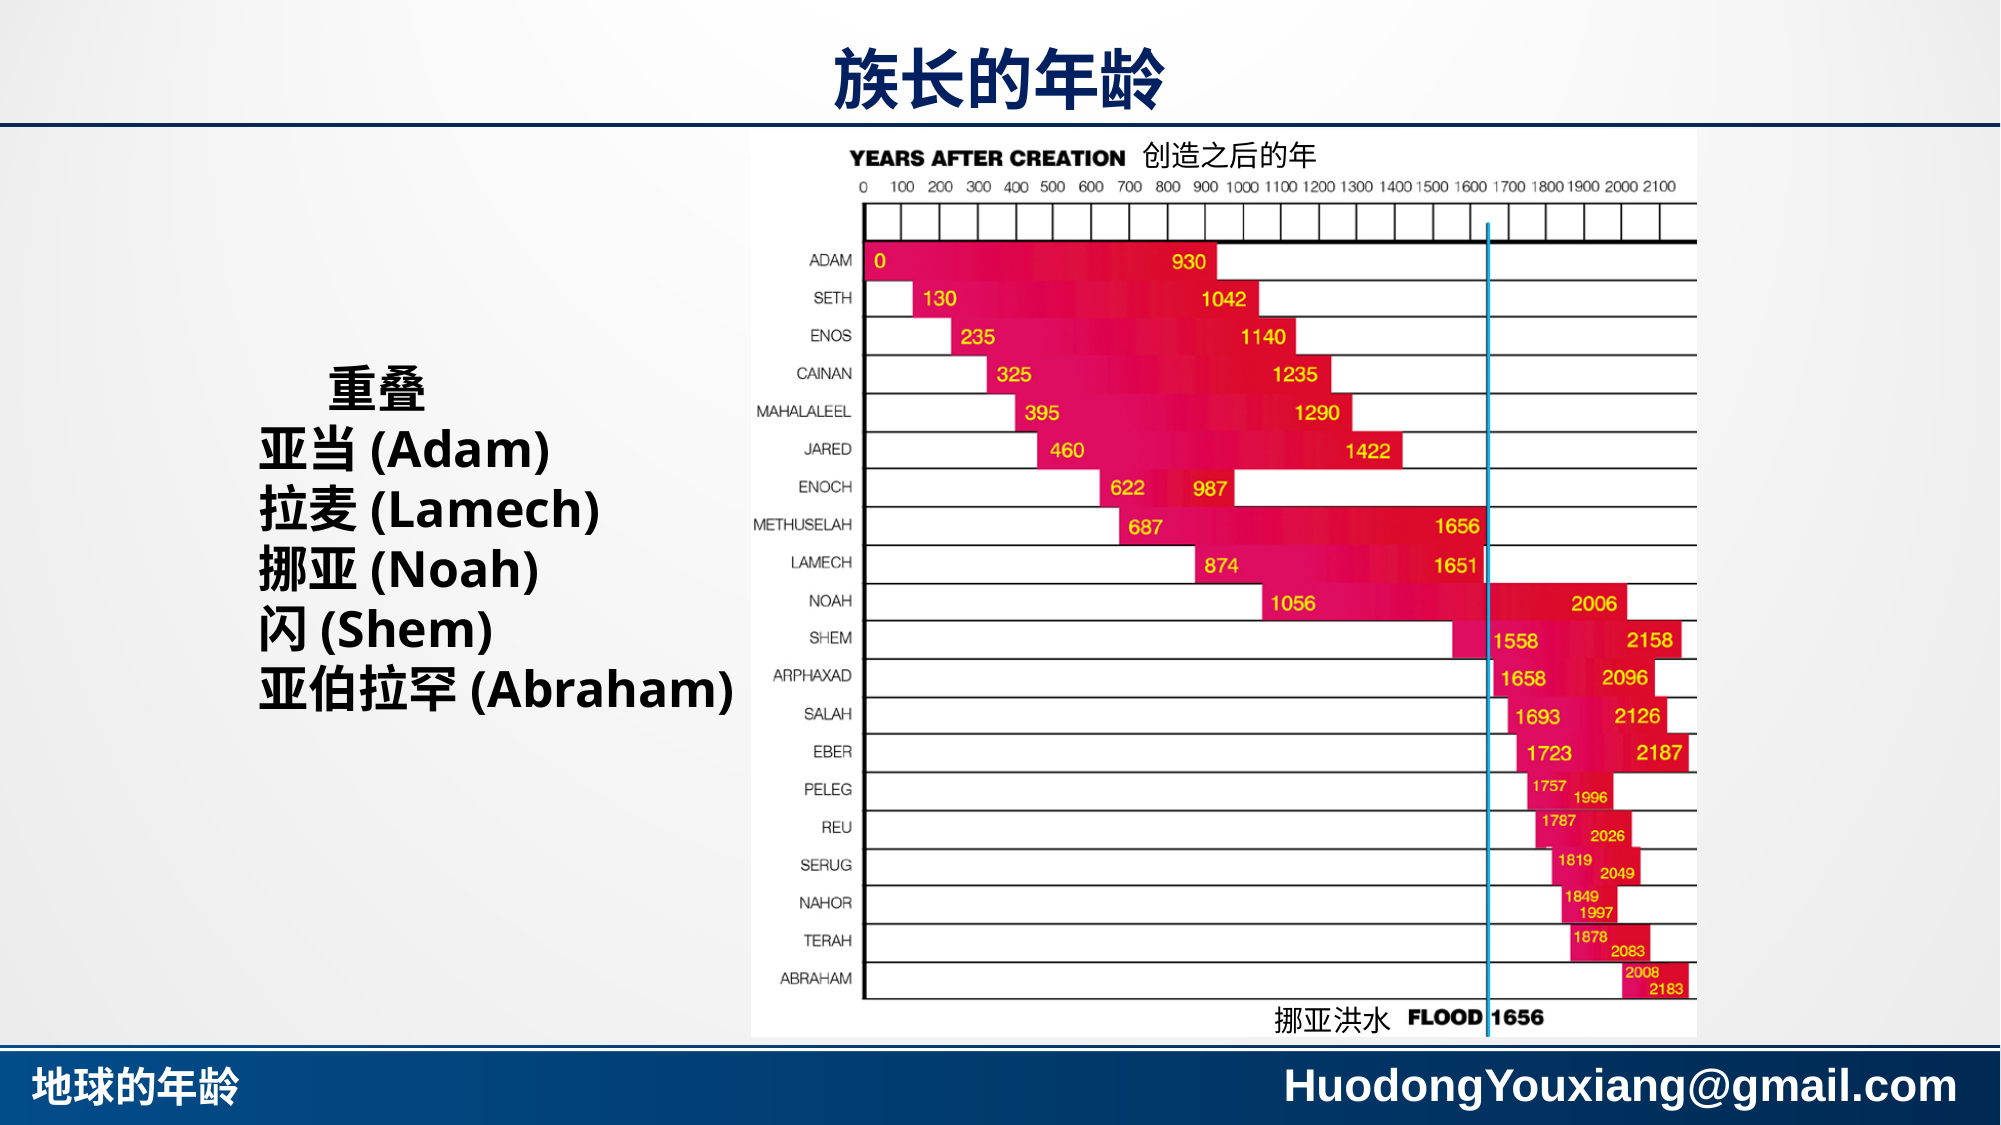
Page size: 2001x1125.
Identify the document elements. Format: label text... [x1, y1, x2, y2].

picture [0, 0, 2001, 123]
title 族长的年龄 [0, 30, 2000, 127]
picture [0, 127, 2001, 1125]
text_box 重叠 亚当(Adam) 拉麦(Lamech) 挪亚(Noah) 闪(Shem) 亚伯拉罕(Abraham) [244, 349, 745, 725]
